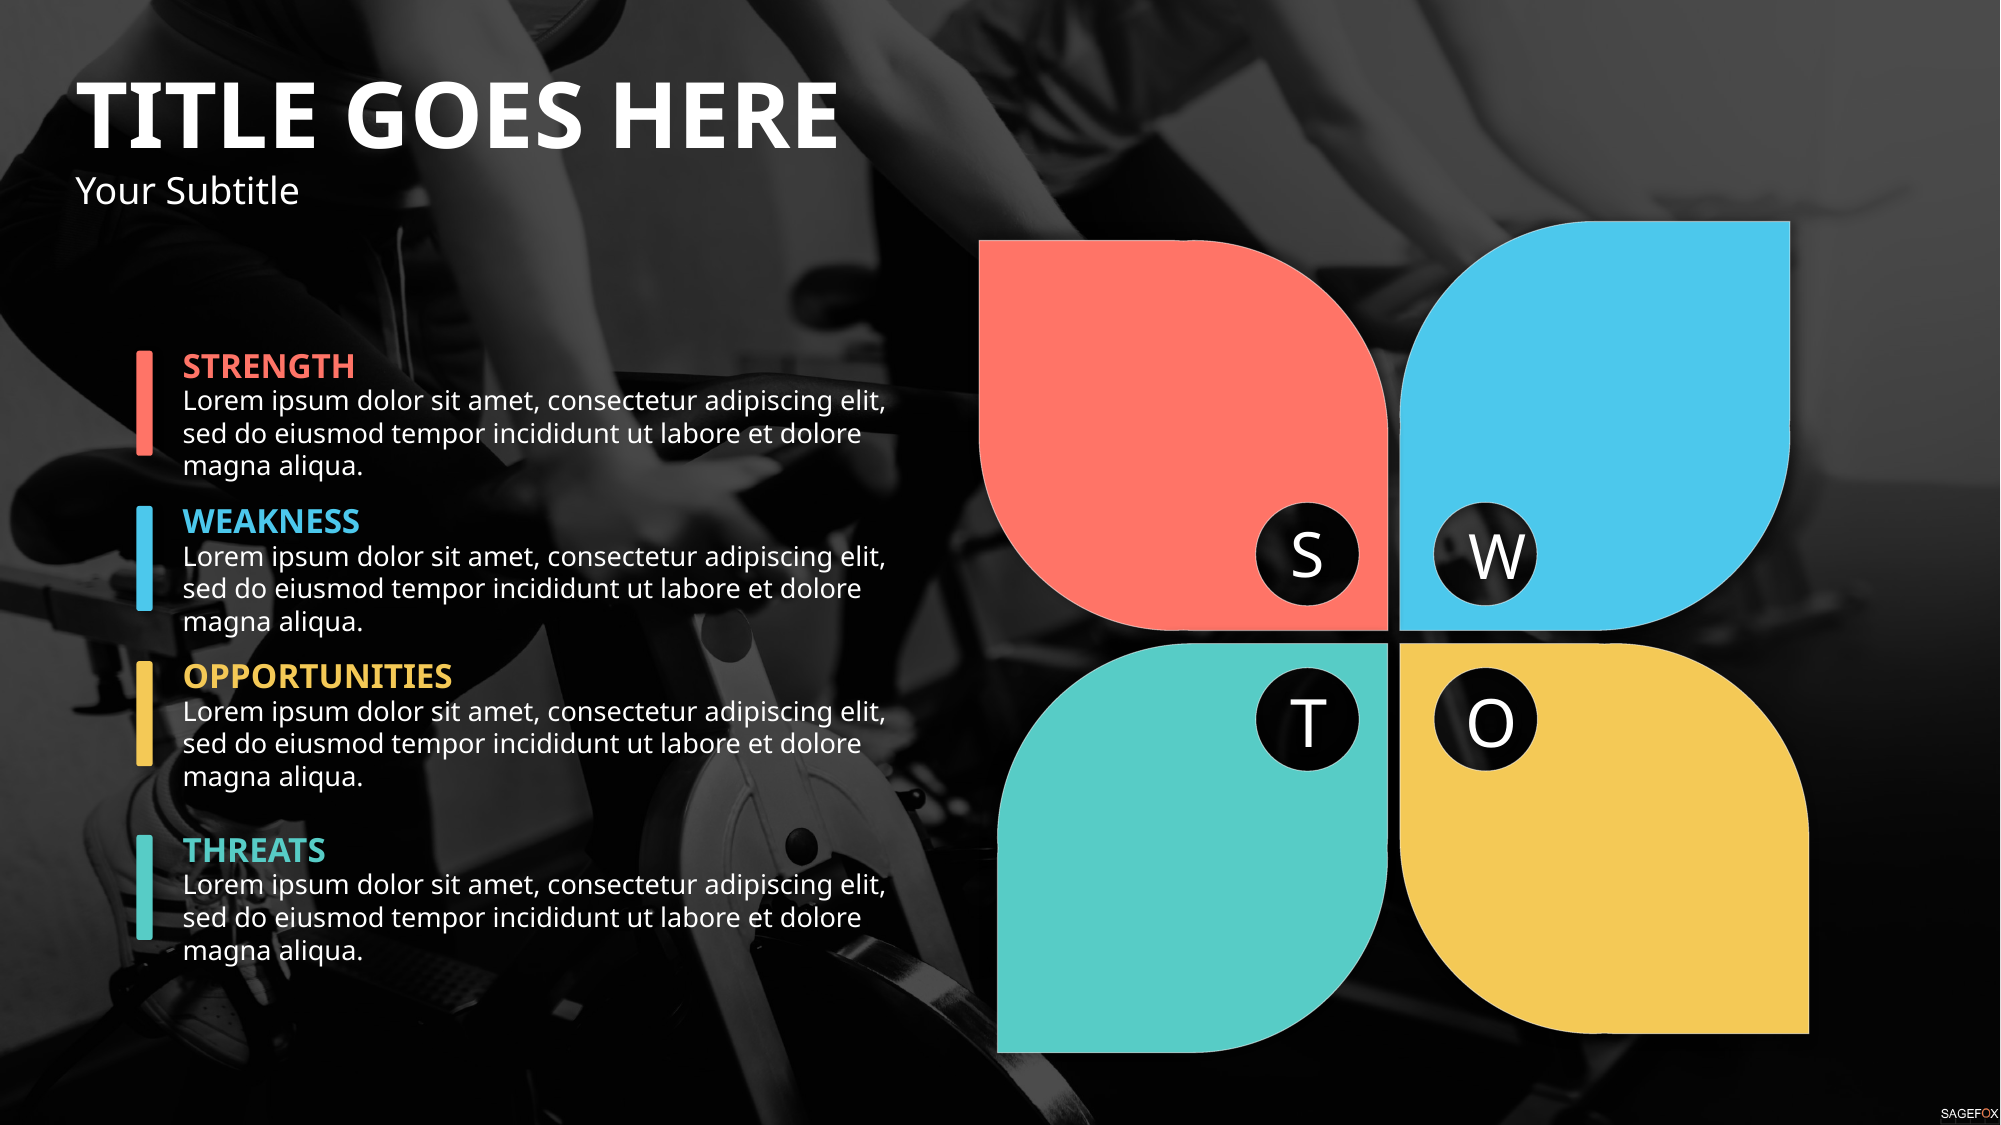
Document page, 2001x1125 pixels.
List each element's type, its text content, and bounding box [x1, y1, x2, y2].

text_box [167, 337, 912, 491]
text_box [167, 647, 912, 801]
picture [0, 0, 2001, 1125]
text_box [996, 642, 1389, 1054]
text_box [135, 660, 154, 768]
text_box W [1439, 508, 1532, 601]
text_box [135, 833, 154, 941]
text_box [978, 239, 1389, 631]
text_box [1400, 220, 1791, 632]
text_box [167, 821, 912, 975]
text_box [135, 349, 154, 457]
text_box O [1436, 674, 1529, 767]
text_box [1398, 642, 1810, 1035]
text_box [167, 492, 912, 646]
text_box [135, 504, 154, 613]
text_box TITLE GOES HERE Your Subtitle [60, 49, 1036, 220]
text_box S [1261, 506, 1354, 599]
text_box T [1261, 674, 1354, 767]
